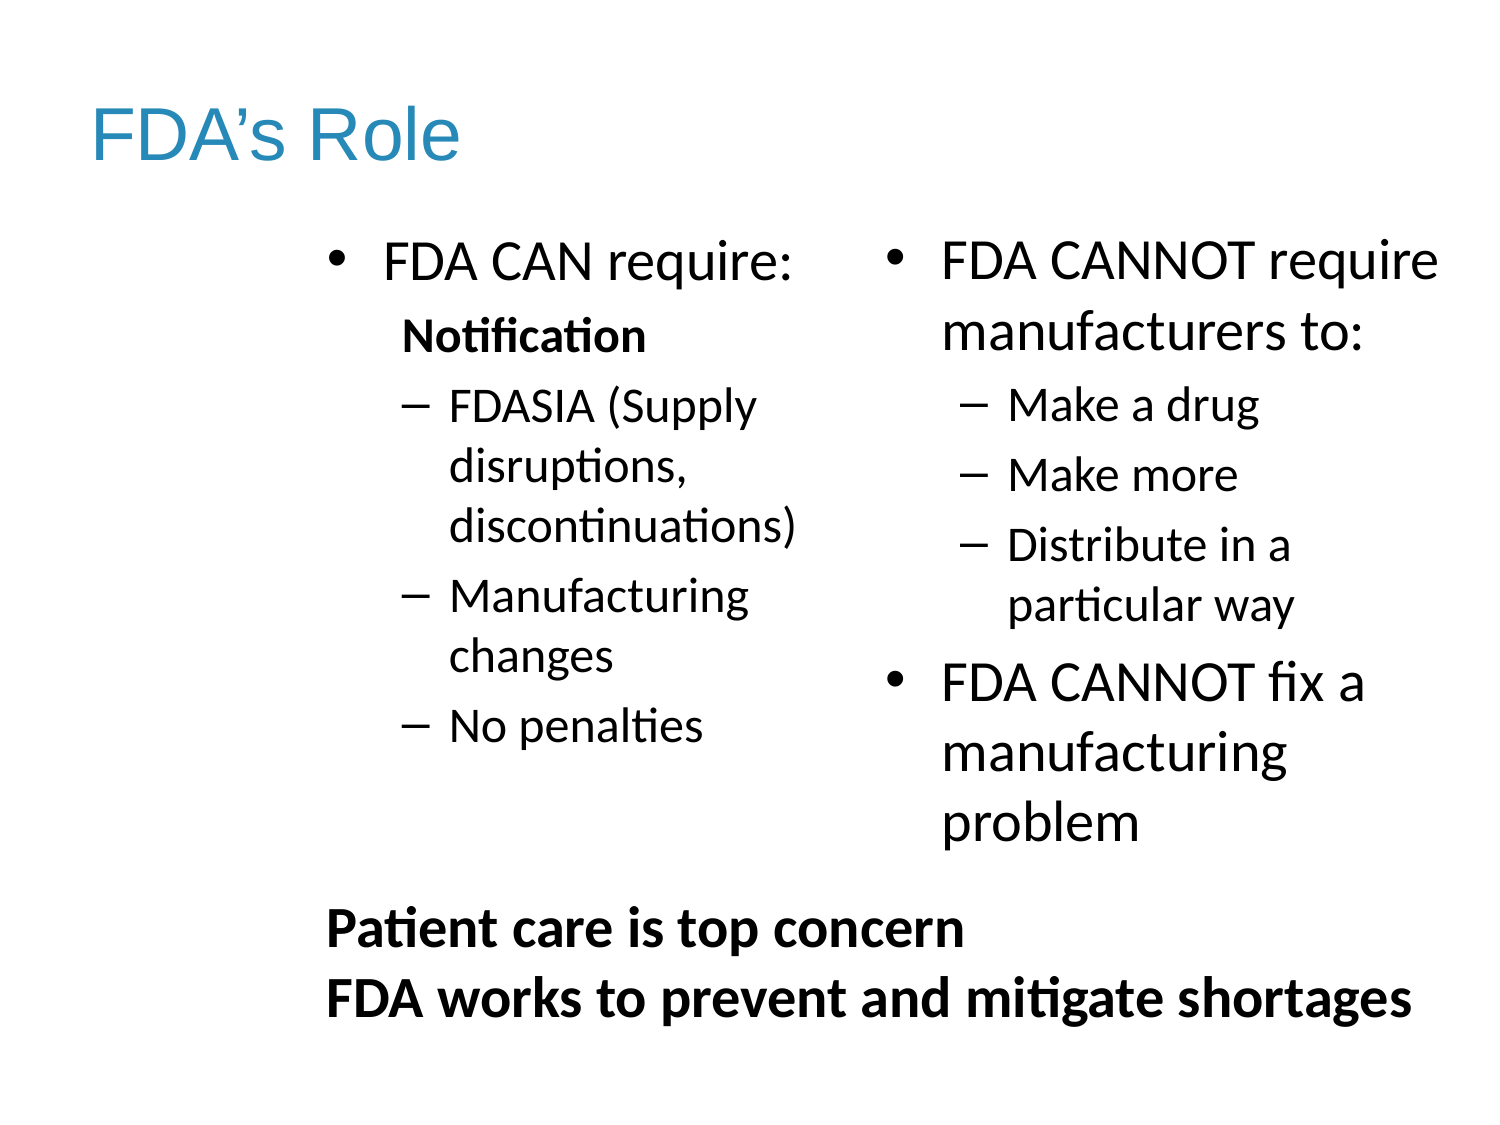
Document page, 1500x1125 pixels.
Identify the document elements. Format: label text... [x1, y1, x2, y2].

list FDA CANNOT require manufacturers to: Make a drug Make more Distribute in a particular way FDA CANNOT fix a manufacturing problem [870, 214, 1483, 902]
title FDA’s Role [75, 45, 1425, 233]
text_box Patient care is top concern FDA works to prevent and mitigate shortages [311, 882, 1449, 1037]
list FDA CAN require: Notification FDASIA (Supply disruptions, discontinuations) Manufacturing changes No penalties [311, 214, 870, 882]
